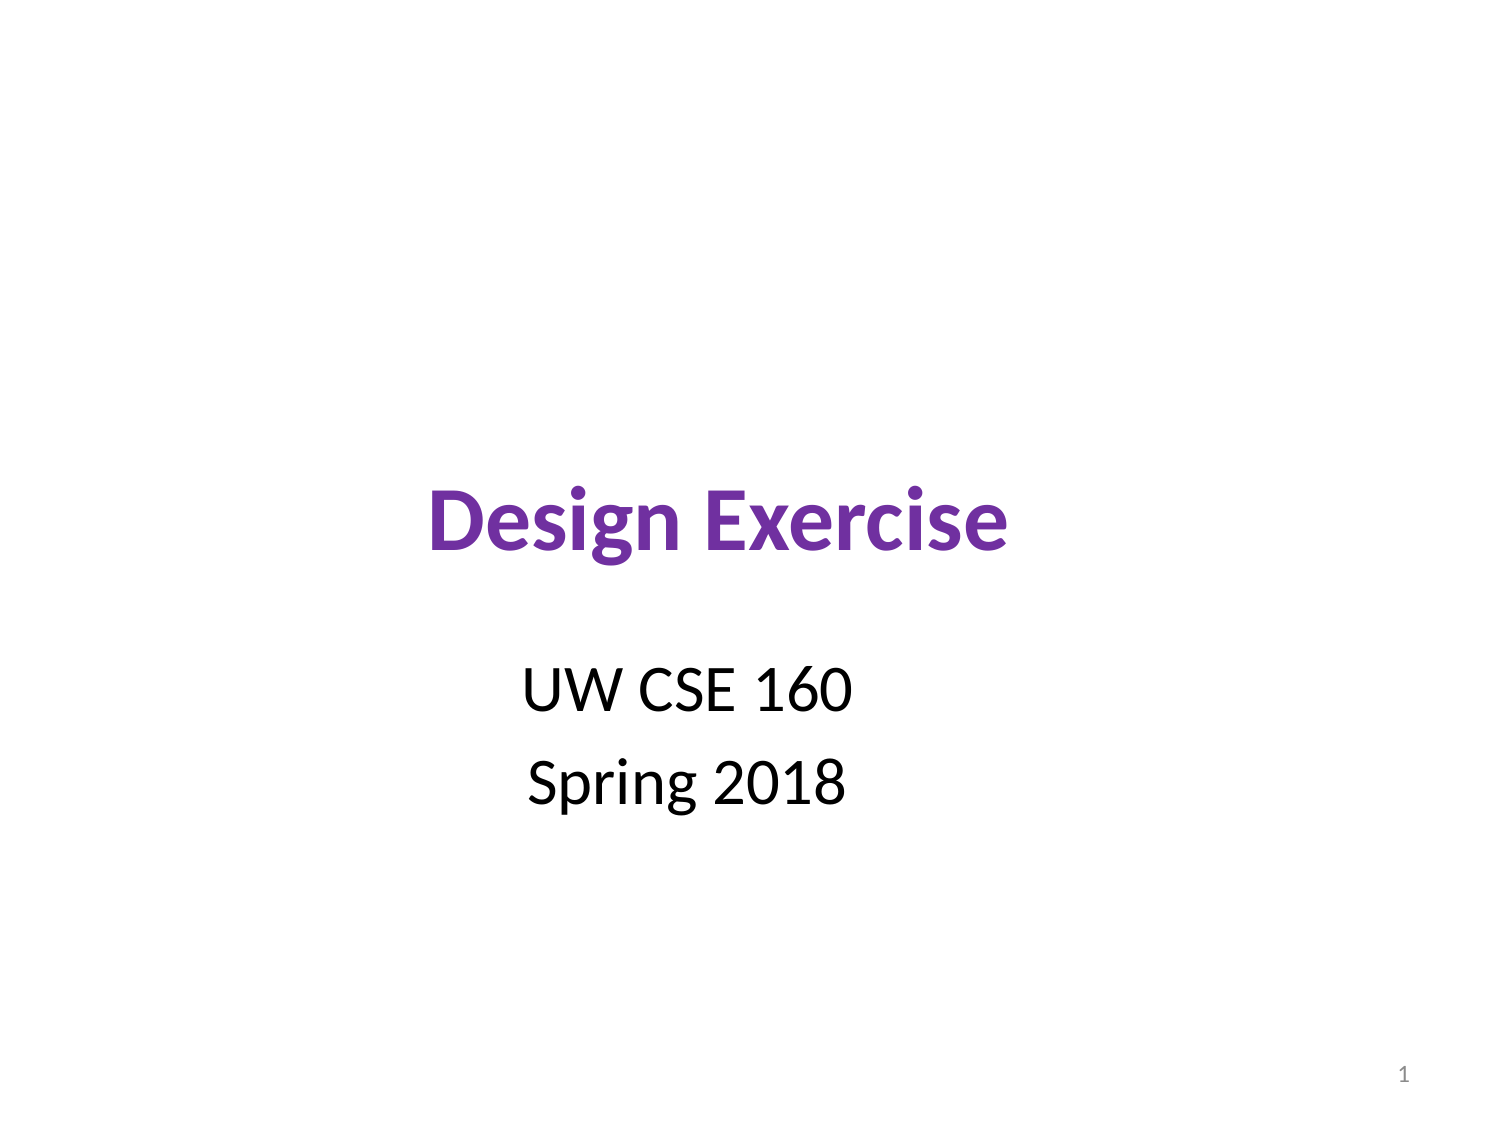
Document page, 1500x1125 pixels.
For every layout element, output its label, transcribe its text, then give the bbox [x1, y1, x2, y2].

slide_number 1 [1074, 1042, 1425, 1103]
title Design Exercise [125, 437, 1313, 591]
subtitle UW CSE 160 Spring 2018 [162, 637, 1213, 925]
